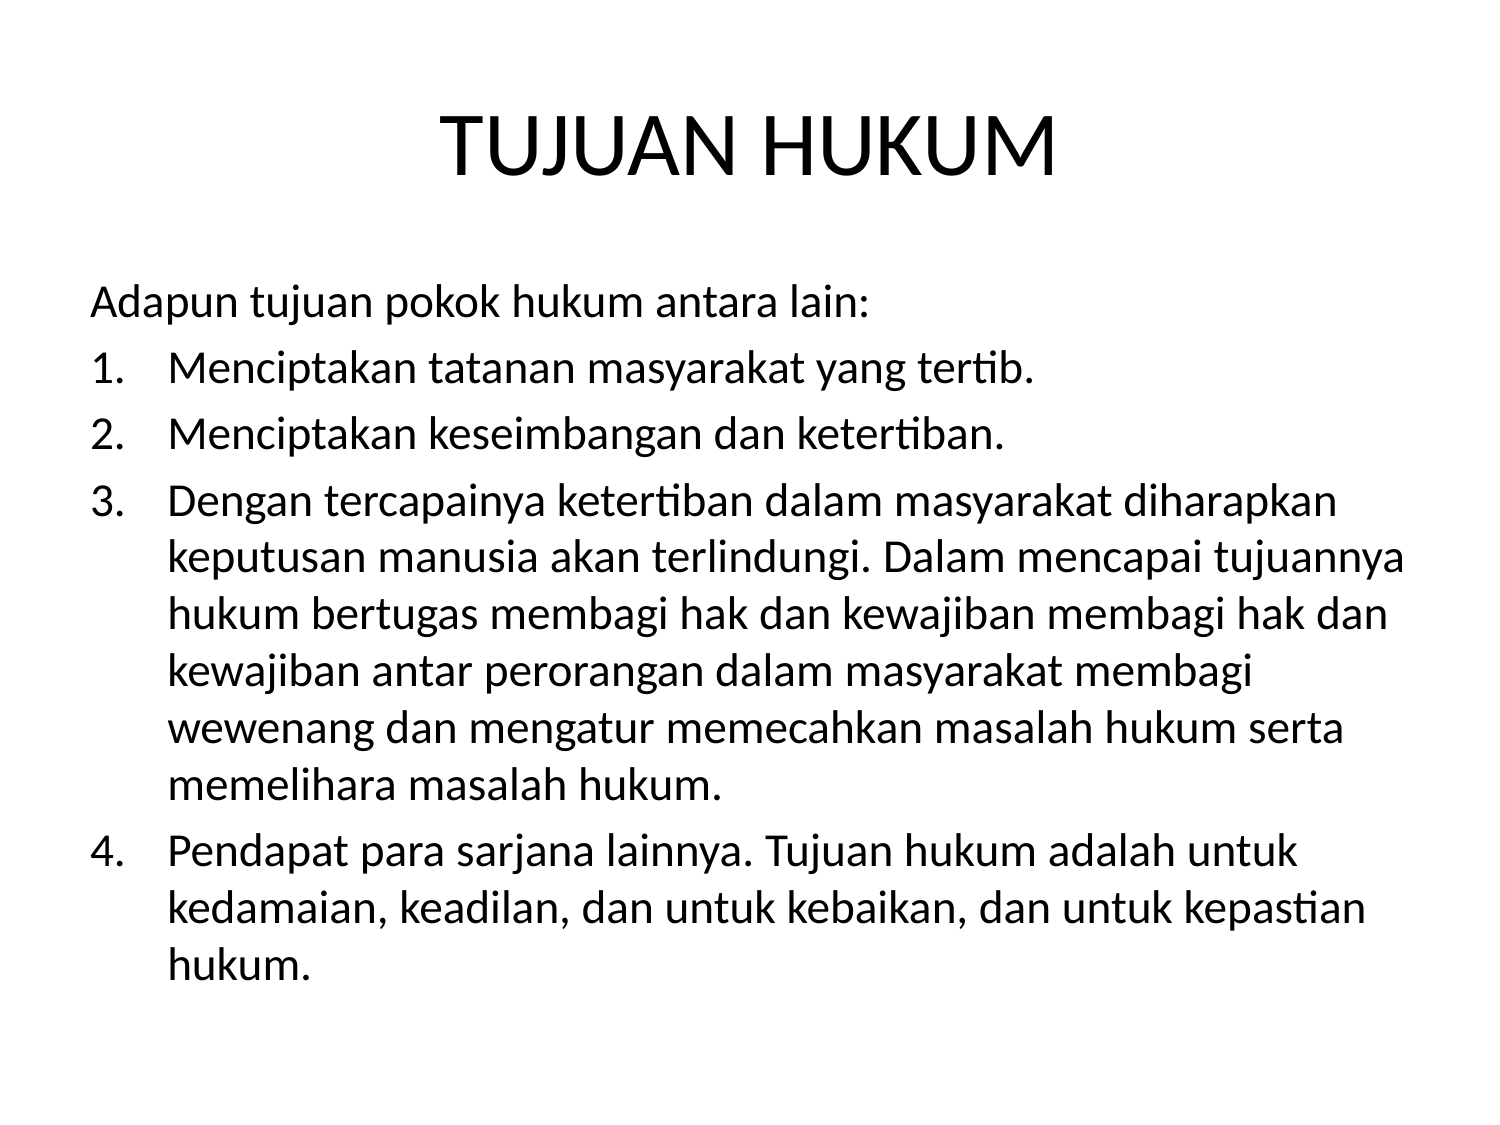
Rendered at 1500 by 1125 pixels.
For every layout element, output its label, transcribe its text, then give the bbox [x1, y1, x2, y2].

title TUJUAN HUKUM [75, 45, 1425, 233]
list Adapun tujuan pokok hukum antara lain: Menciptakan tatanan masyarakat yang tertib. Menciptakan keseimbangan dan ketertiban. Dengan tercapainya ketertiban dalam masyarakat diharapkan keputusan manusia akan terlindungi. Dalam mencapai tujuannya hukum bertugas membagi hak dan kewajiban membagi hak dan kewajiban antar perorangan dalam masyarakat membagi wewenang dan mengatur memecahkan masalah hukum serta memelihara masalah hukum. Pendapat para sarjana lainnya. Tujuan hukum adalah untuk kedamaian, keadilan, dan untuk kebaikan, dan untuk kepastian hukum. [75, 262, 1425, 1005]
